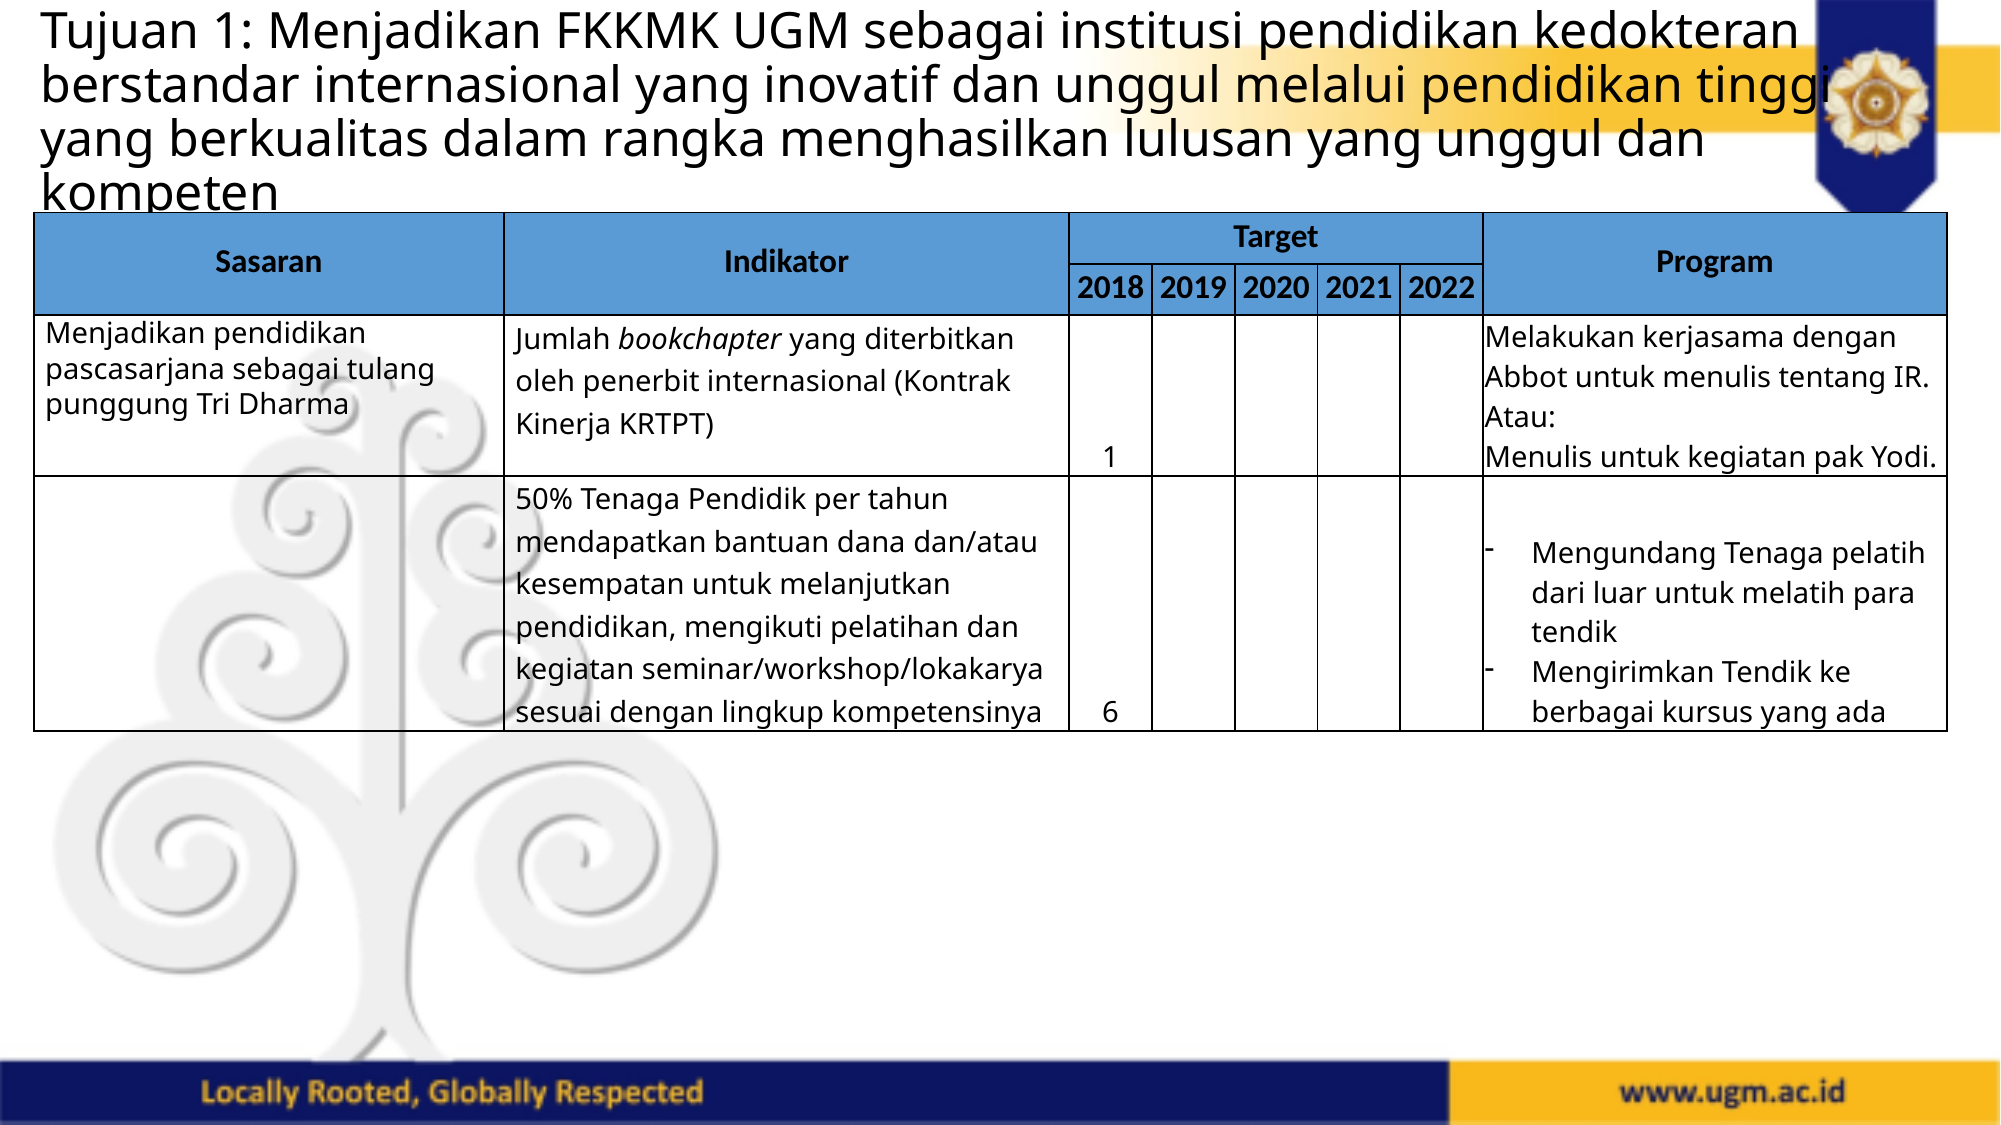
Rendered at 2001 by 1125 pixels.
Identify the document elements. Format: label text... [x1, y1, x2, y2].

table_cell [1236, 477, 1317, 730]
table_cell 1 [1070, 316, 1151, 475]
picture [0, 0, 2001, 1125]
table_cell Menjadikan pendidikan pascasarjana sebagai tulang punggung Tri Dharma [35, 316, 503, 475]
table_header Program [1484, 213, 1946, 314]
table_header Target [1070, 213, 1482, 263]
table_cell [1153, 316, 1234, 475]
table_cell [35, 477, 503, 730]
table_cell Mengundang Tenaga pelatih dari luar untuk melatih para tendik Mengirimkan Tendik ke berbagai kursus yang ada [1484, 477, 1946, 730]
table_header Sasaran [35, 213, 503, 314]
table_cell [1318, 316, 1399, 475]
table_cell Jumlah bookchapter yang diterbitkan oleh penerbit internasional (Kontrak Kinerja KRTPT) [505, 316, 1068, 475]
table_cell 2022 [1401, 265, 1482, 314]
table_header Indikator [505, 213, 1068, 314]
title Tujuan 1: Menjadikan FKKMK UGM sebagai institusi pendidikan kedokteran berstandar internasional yang inovatif dan unggul melalui pendidikan tinggi yang berkualitas dalam rangka menghasilkan lulusan yang unggul dan kompeten [25, 59, 1863, 167]
table_cell 2018 [1070, 265, 1151, 314]
table_cell 2020 [1236, 265, 1317, 314]
table_cell 2021 [1318, 265, 1399, 314]
table_cell [1401, 477, 1482, 730]
table_cell Melakukan kerjasama dengan Abbot untuk menulis tentang IR. Atau: Menulis untuk kegiatan pak Yodi. [1484, 316, 1946, 475]
table_cell [1401, 316, 1482, 475]
table_cell 50% Tenaga Pendidik per tahun mendapatkan bantuan dana dan/atau kesempatan untuk melanjutkan pendidikan, mengikuti pelatihan dan kegiatan seminar/workshop/lokakarya sesuai dengan lingkup kompetensinya [505, 477, 1068, 730]
table_cell [1153, 477, 1234, 730]
table_cell [1236, 316, 1317, 475]
table_cell 6 [1070, 477, 1151, 730]
table_cell [1318, 477, 1399, 730]
table_cell 2019 [1153, 265, 1234, 314]
